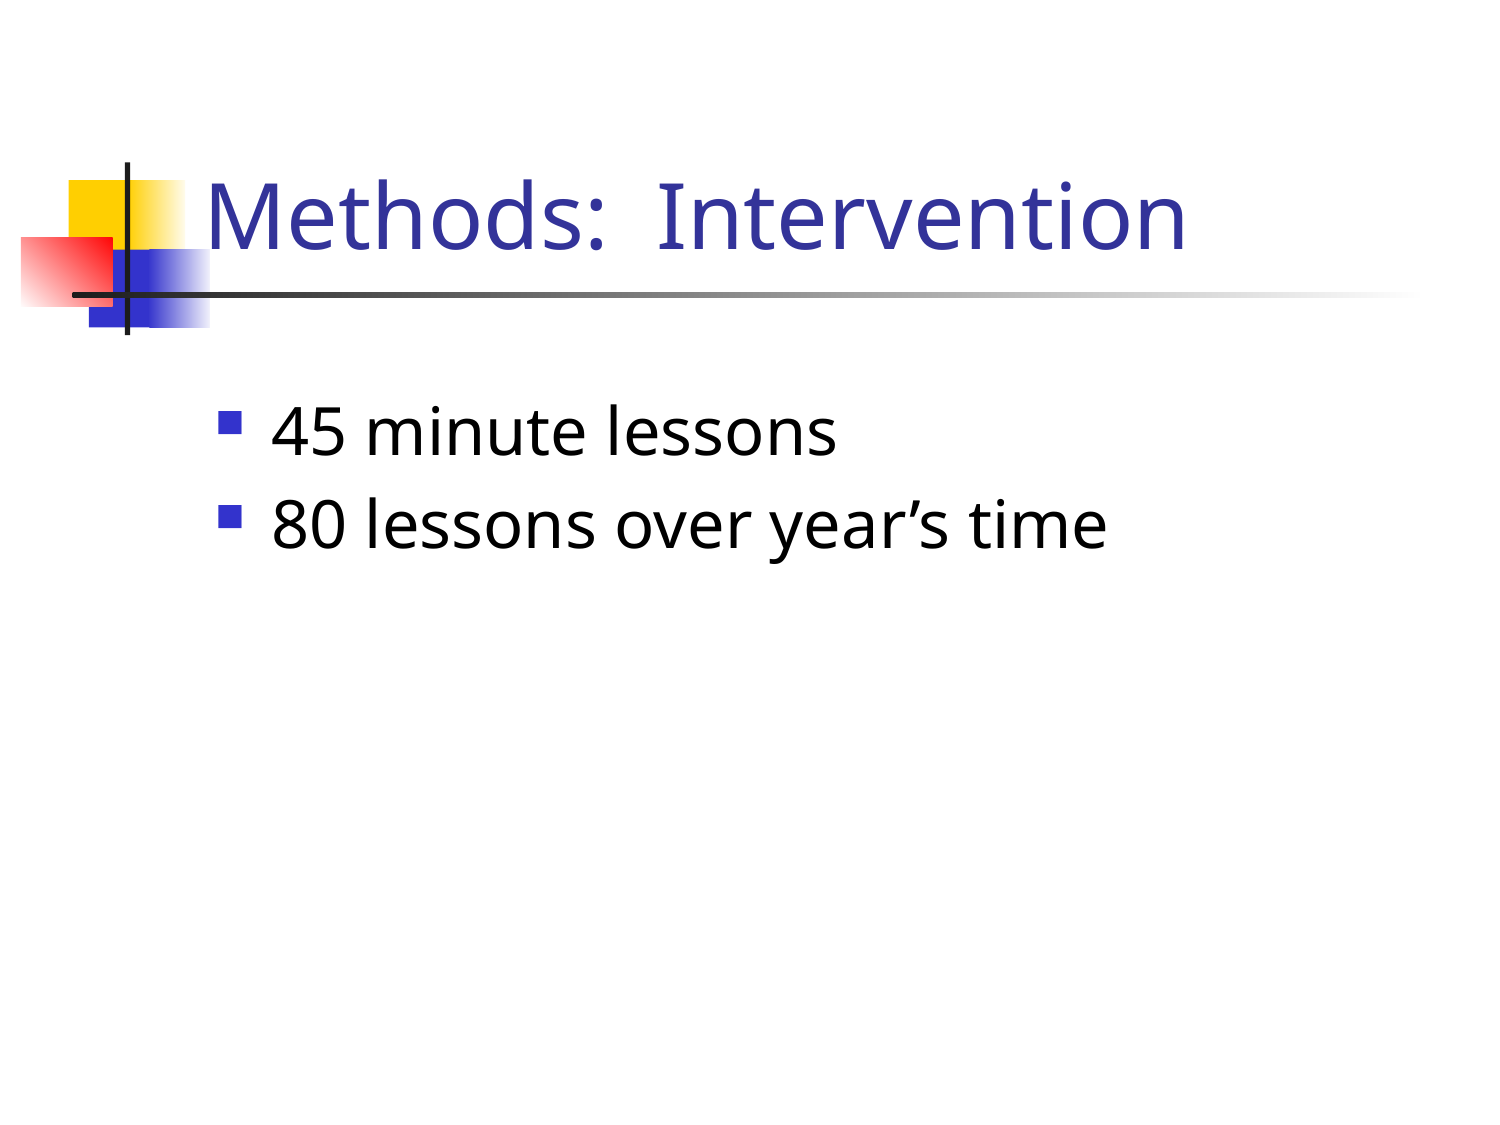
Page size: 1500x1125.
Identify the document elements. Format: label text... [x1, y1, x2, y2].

title Methods: Intervention [188, 35, 1468, 275]
list 45 minute lessons 80 lessons over year’s time [200, 287, 1475, 1082]
